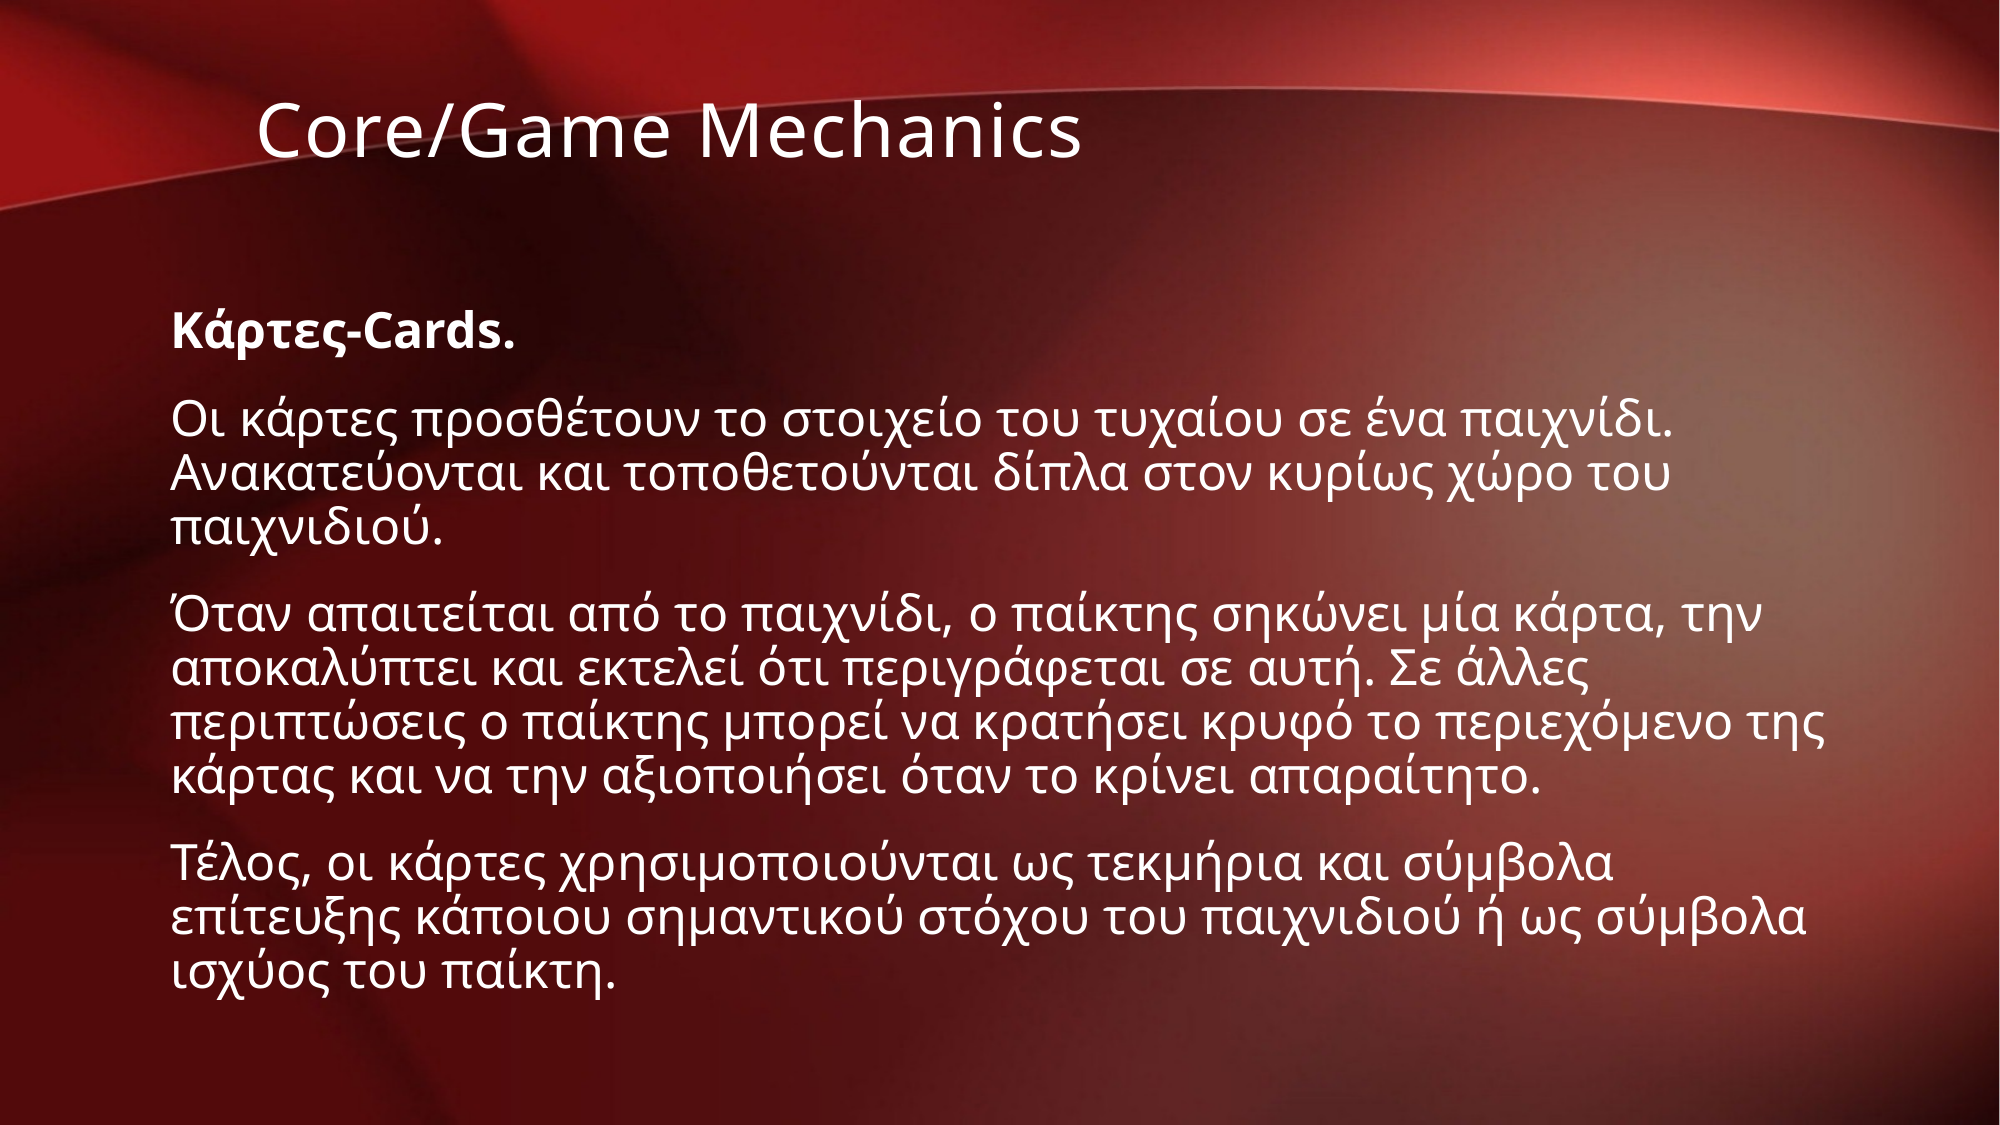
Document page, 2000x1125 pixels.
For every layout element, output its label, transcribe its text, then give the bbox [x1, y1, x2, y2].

picture [0, 0, 2000, 1125]
list Κάρτες-Cards. Οι κάρτες προσθέτουν το στοιχείο του τυχαίου σε ένα παιχνίδι. Ανακατεύονται και τοποθετούνται δίπλα στον κυρίως χώρο του παιχνιδιού. Όταν απαιτείται από το παιχνίδι, ο παίκτης σηκώνει μία κάρτα, την αποκαλύπτει και εκτελεί ότι περιγράφεται σε αυτή. Σε άλλες περιπτώσεις ο παίκτης μπορεί να κρατήσει κρυφό το περιεχόμενο της κάρτας και να την αξιοποιήσει όταν το κρίνει απαραίτητο. Τέλος, οι κάρτες χρησιμοποιούνται ως τεκμήρια και σύμβολα επίτευξης κάποιου σημαντικού στόχου του παιχνιδιού ή ως σύμβολα ισχύος του παίκτη. [149, 295, 1850, 1030]
text_box Core/Game Mechanics [240, 66, 1740, 182]
